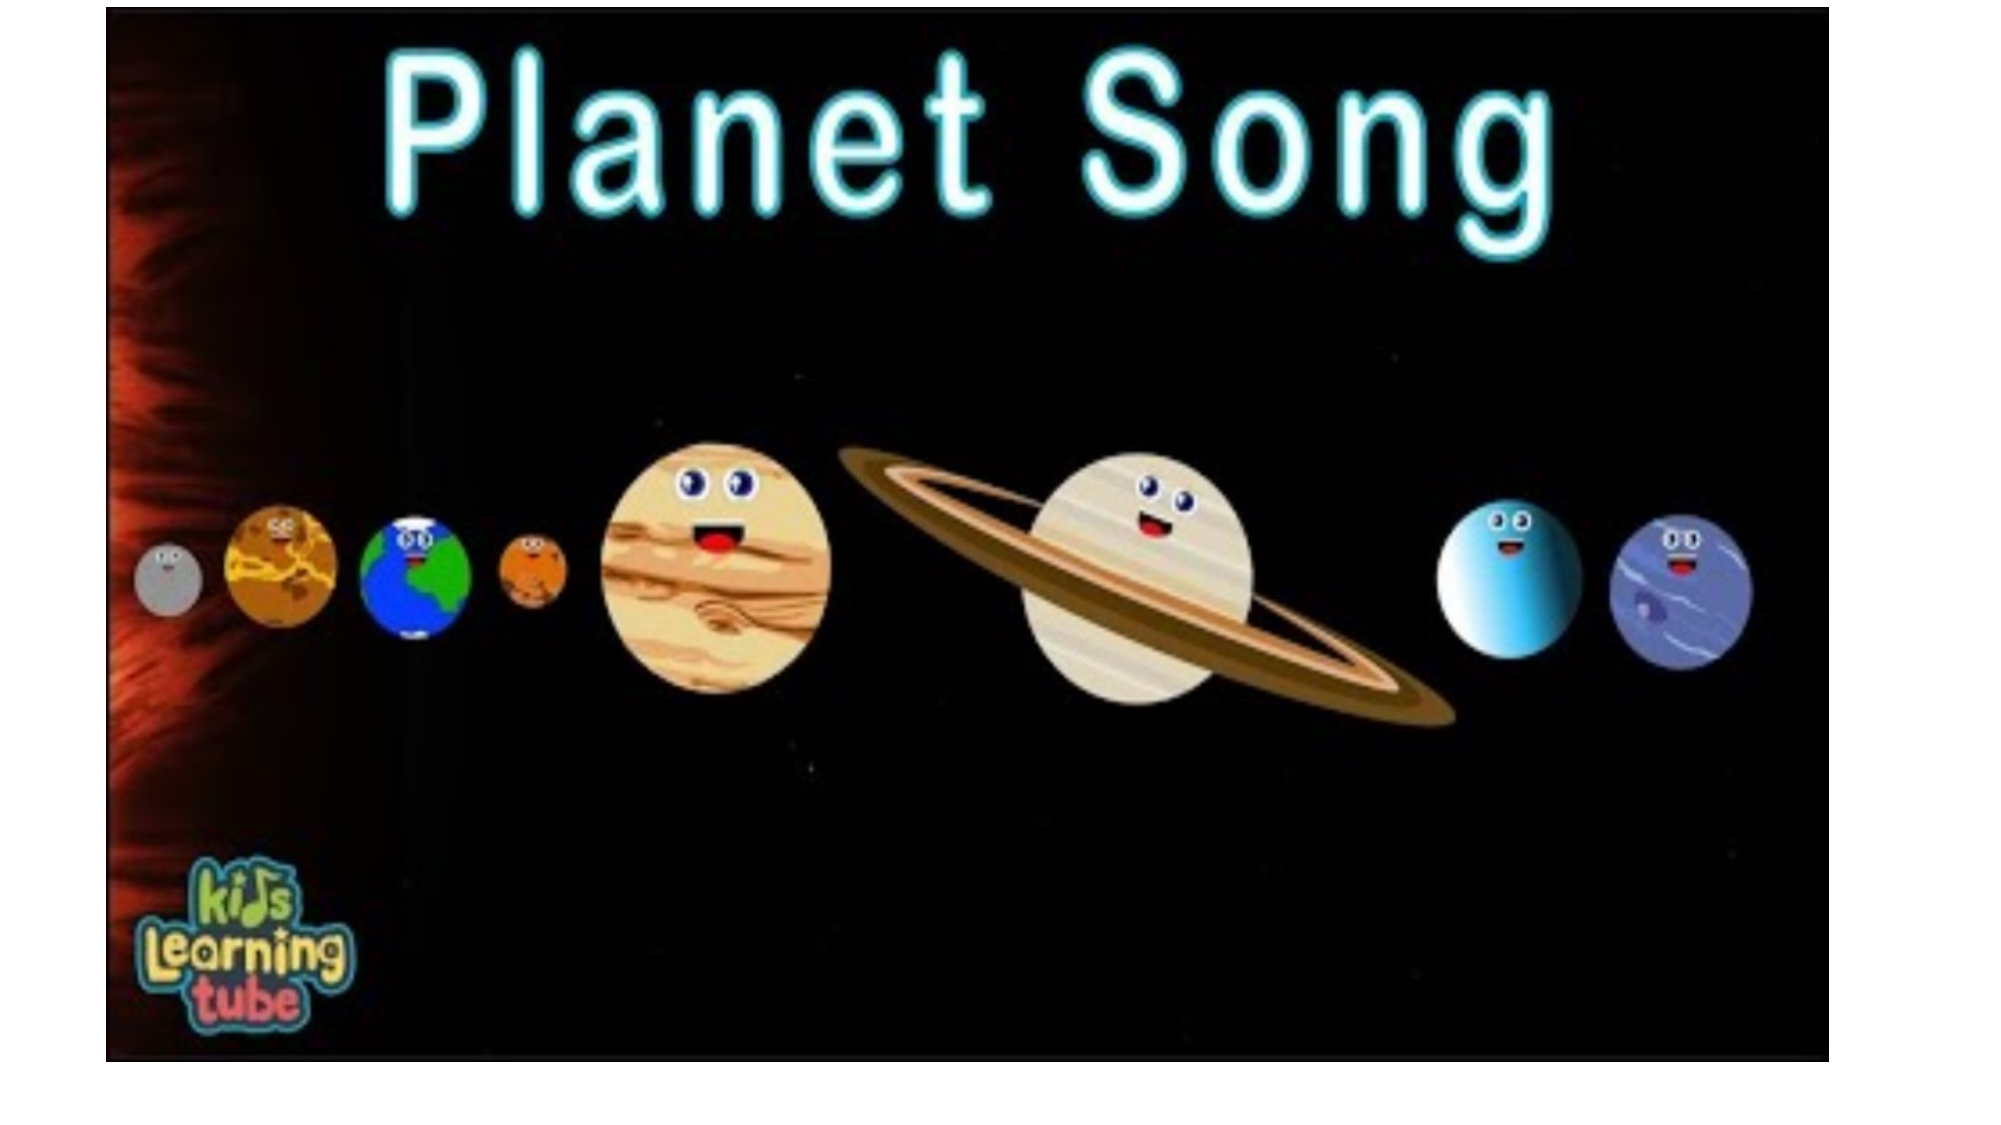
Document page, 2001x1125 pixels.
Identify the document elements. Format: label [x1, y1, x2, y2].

list [105, 6, 1830, 1063]
